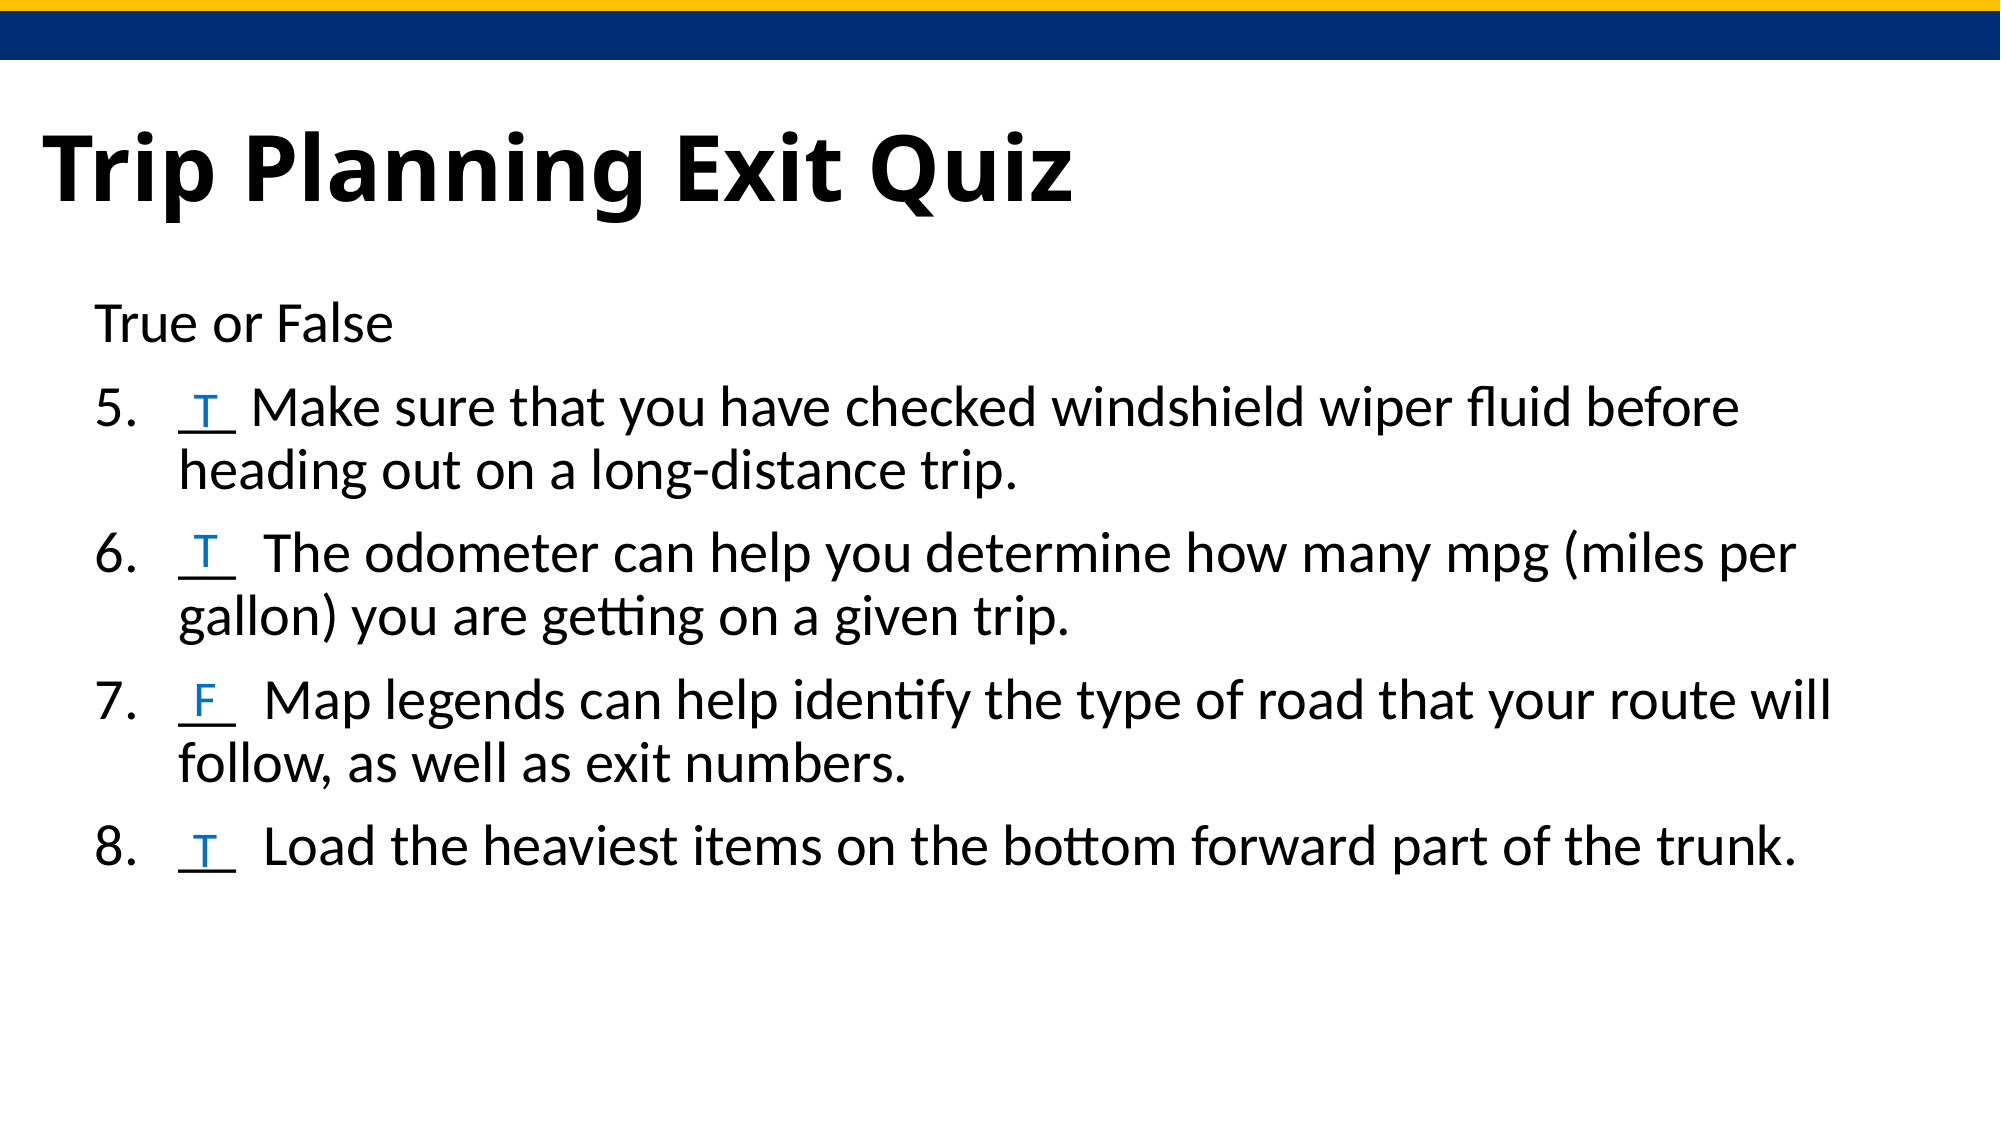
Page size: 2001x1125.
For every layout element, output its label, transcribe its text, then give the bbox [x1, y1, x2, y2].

picture [0, 0, 2000, 60]
text_box T [178, 369, 253, 445]
text_box F [178, 658, 253, 734]
text_box T [178, 509, 253, 585]
title Trip Planning Exit Quiz [26, 63, 1752, 281]
text_box T [178, 810, 253, 885]
list True or False __ Make sure that you have checked windshield wiper fluid before heading out on a long-distance trip. __ The odometer can help you determine how many mpg (miles per gallon) you are getting on a given trip. __ Map legends can help identify the type of road that your route will follow, as well as exit numbers. __ Load the heaviest items on the bottom forward part of the trunk. [79, 284, 1892, 1014]
